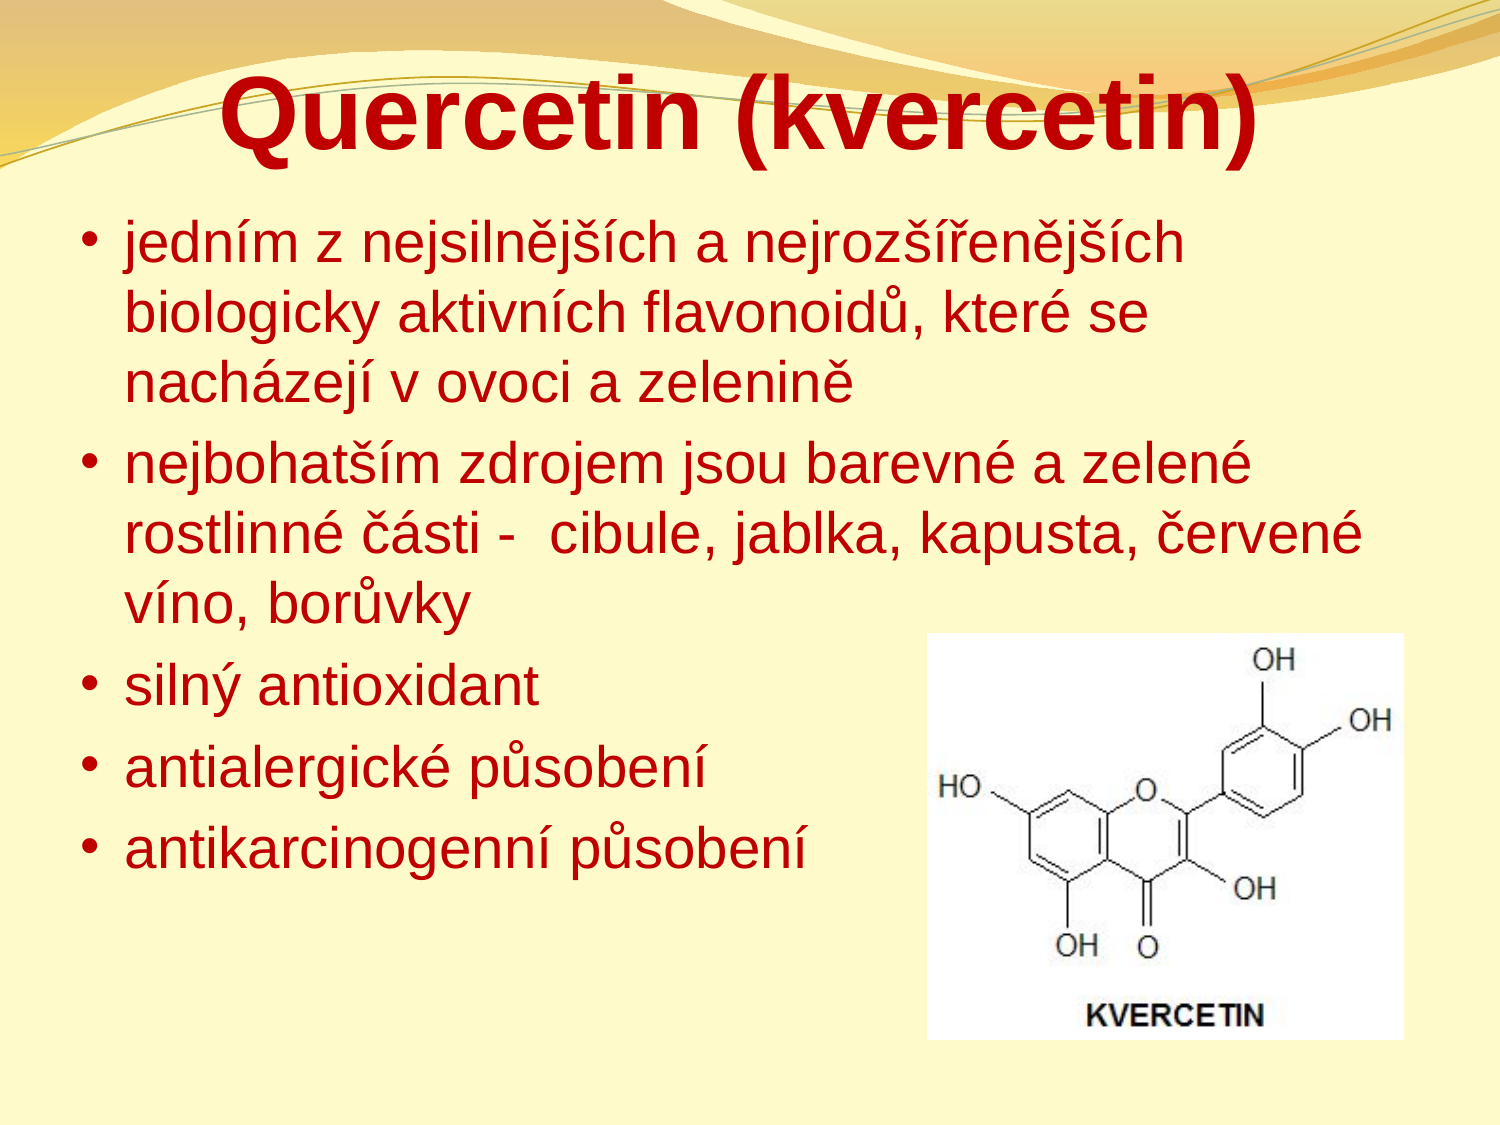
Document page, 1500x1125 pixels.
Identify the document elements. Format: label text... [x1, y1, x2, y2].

list jedním z nejsilnějších a nejrozšířenějších biologicky aktivních flavonoidů, které se nacházejí v ovoci a zelenině nejbohatším zdrojem jsou barevné a zelené rostlinné části - cibule, jablka, kapusta, červené víno, borůvky silný antioxidant antialergické působení antikarcinogenní působení [64, 196, 1416, 1048]
picture [926, 633, 1404, 1041]
title Quercetin (kvercetin) [64, 54, 1416, 171]
